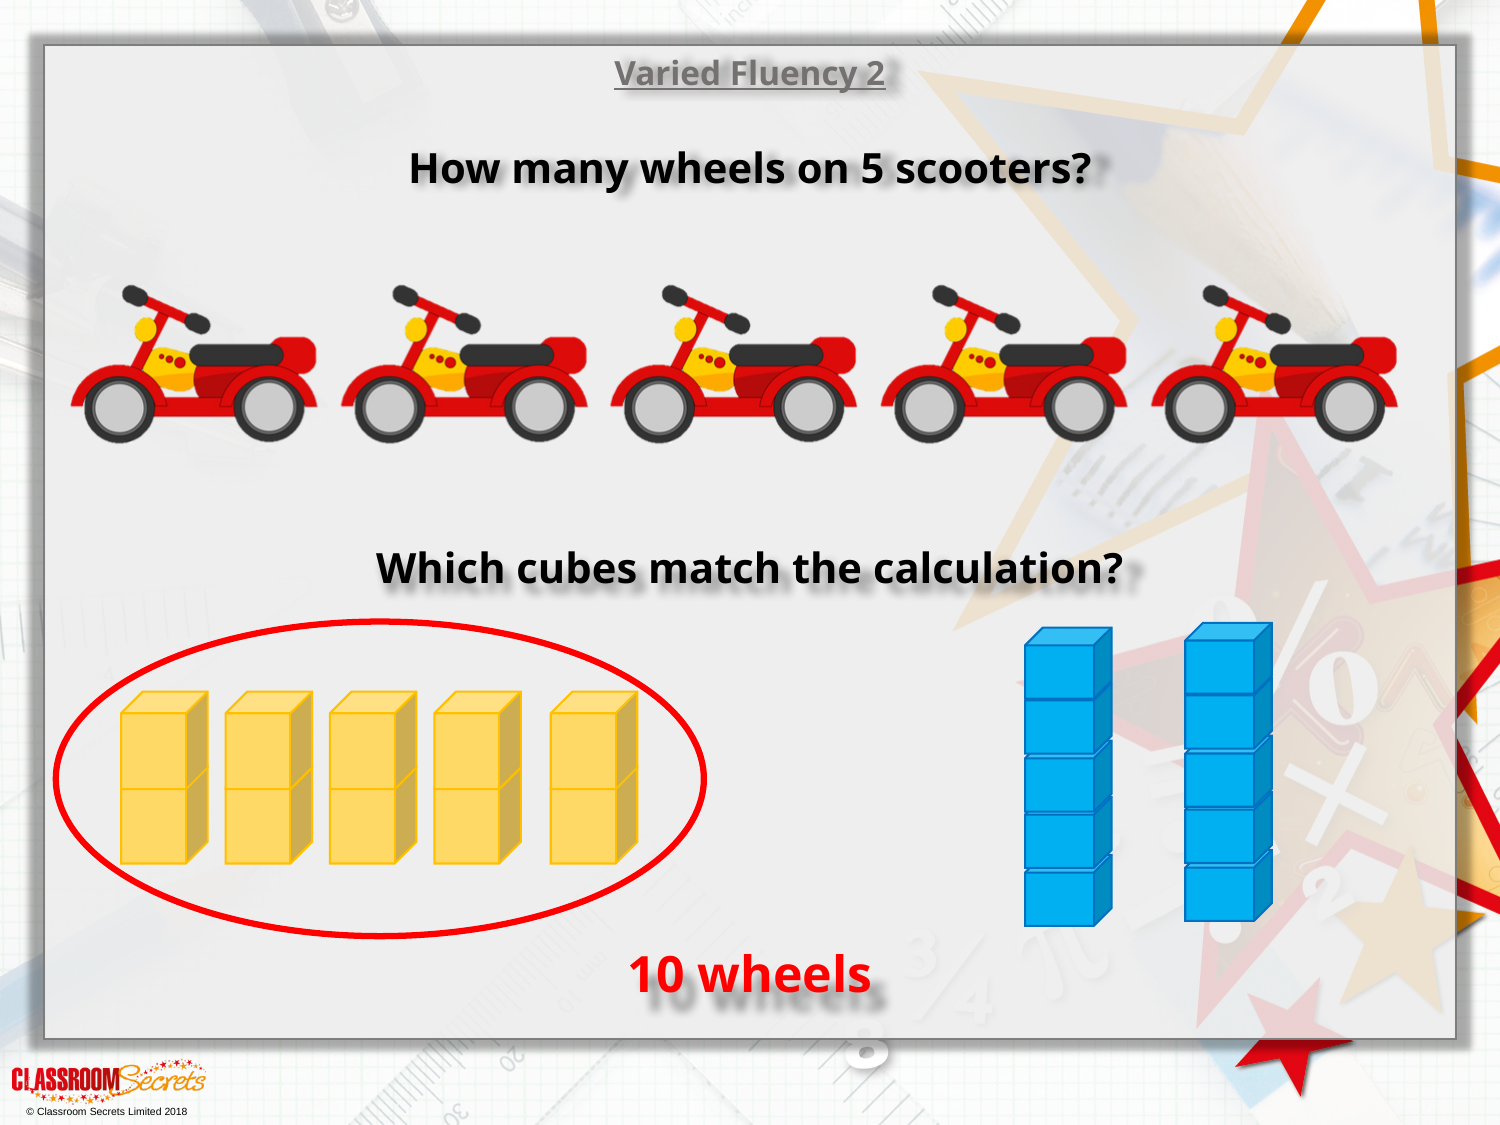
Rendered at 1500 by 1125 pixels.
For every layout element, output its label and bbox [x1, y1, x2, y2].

text_box [434, 691, 521, 864]
text_box [225, 691, 313, 864]
text_box [550, 691, 638, 864]
text_box [1025, 627, 1112, 926]
picture [0, 0, 1500, 1125]
text_box [121, 691, 208, 864]
text_box [1185, 622, 1272, 921]
text_box [11, 1058, 207, 1125]
text_box [329, 691, 417, 864]
